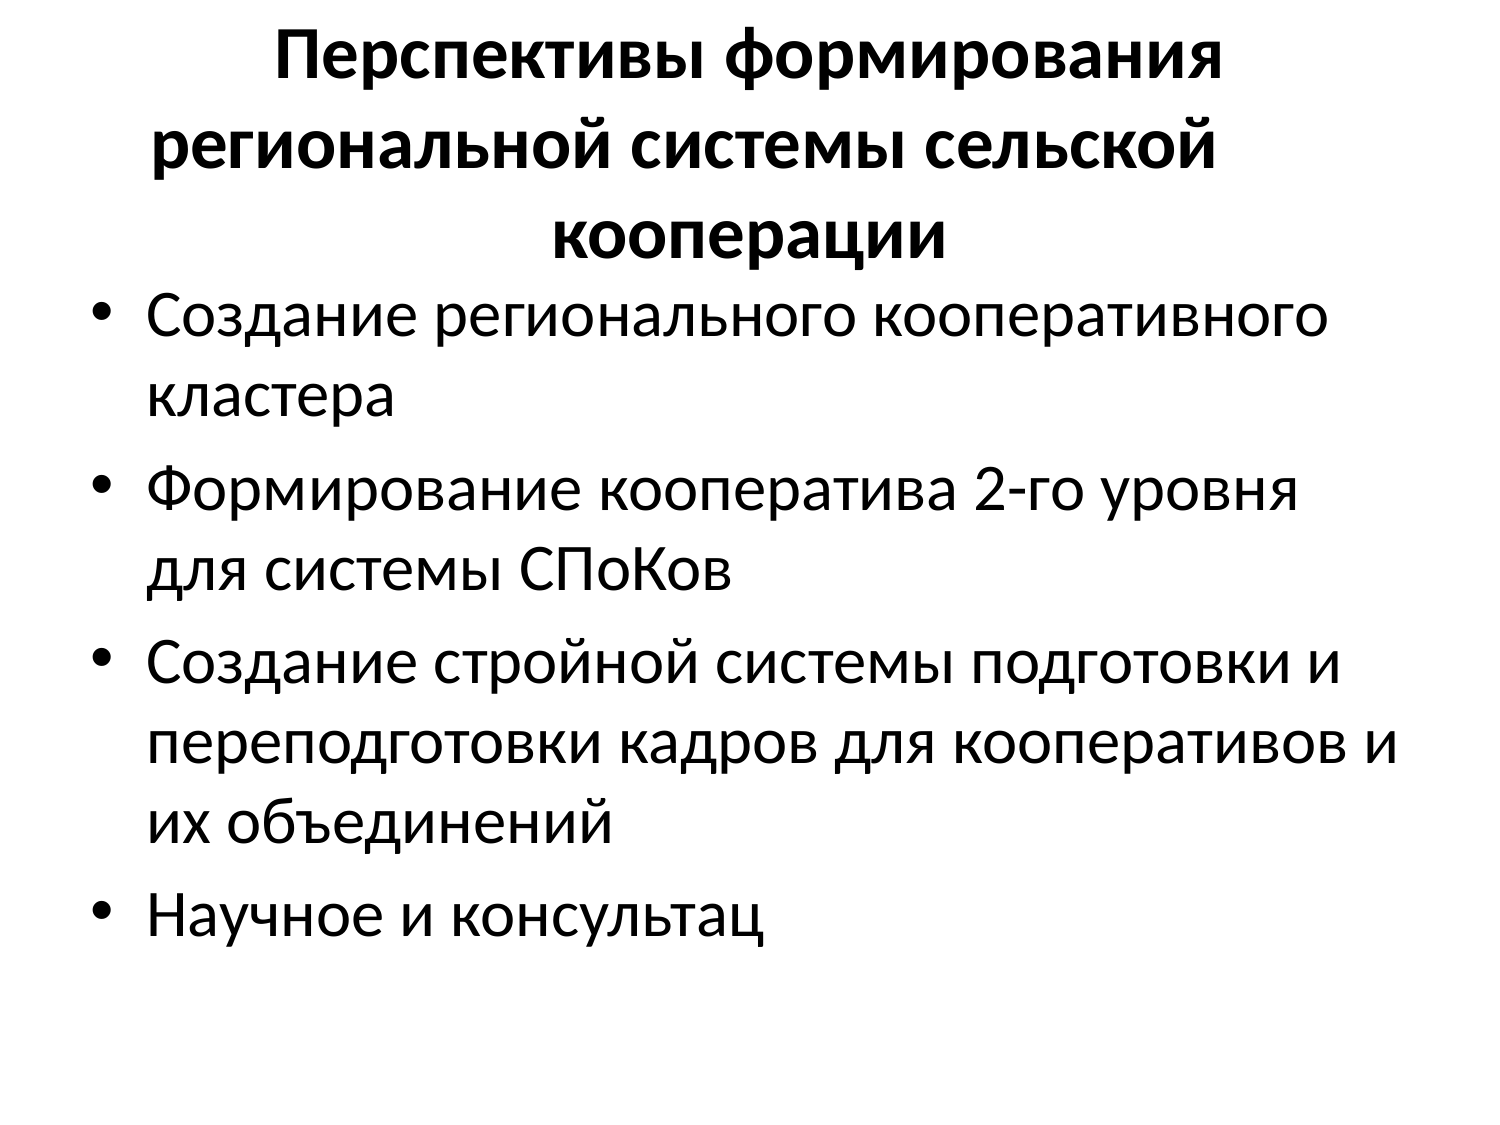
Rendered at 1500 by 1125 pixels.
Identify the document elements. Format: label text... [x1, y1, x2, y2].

list Создание регионального кооперативного кластера Формирование кооператива 2-го уровня для системы СПоКов Создание стройной системы подготовки и переподготовки кадров для кооперативов и их объединений Научное и консультац [75, 262, 1425, 1005]
title Перспективы формирования региональной системы сельской кооперации [75, 45, 1425, 233]
